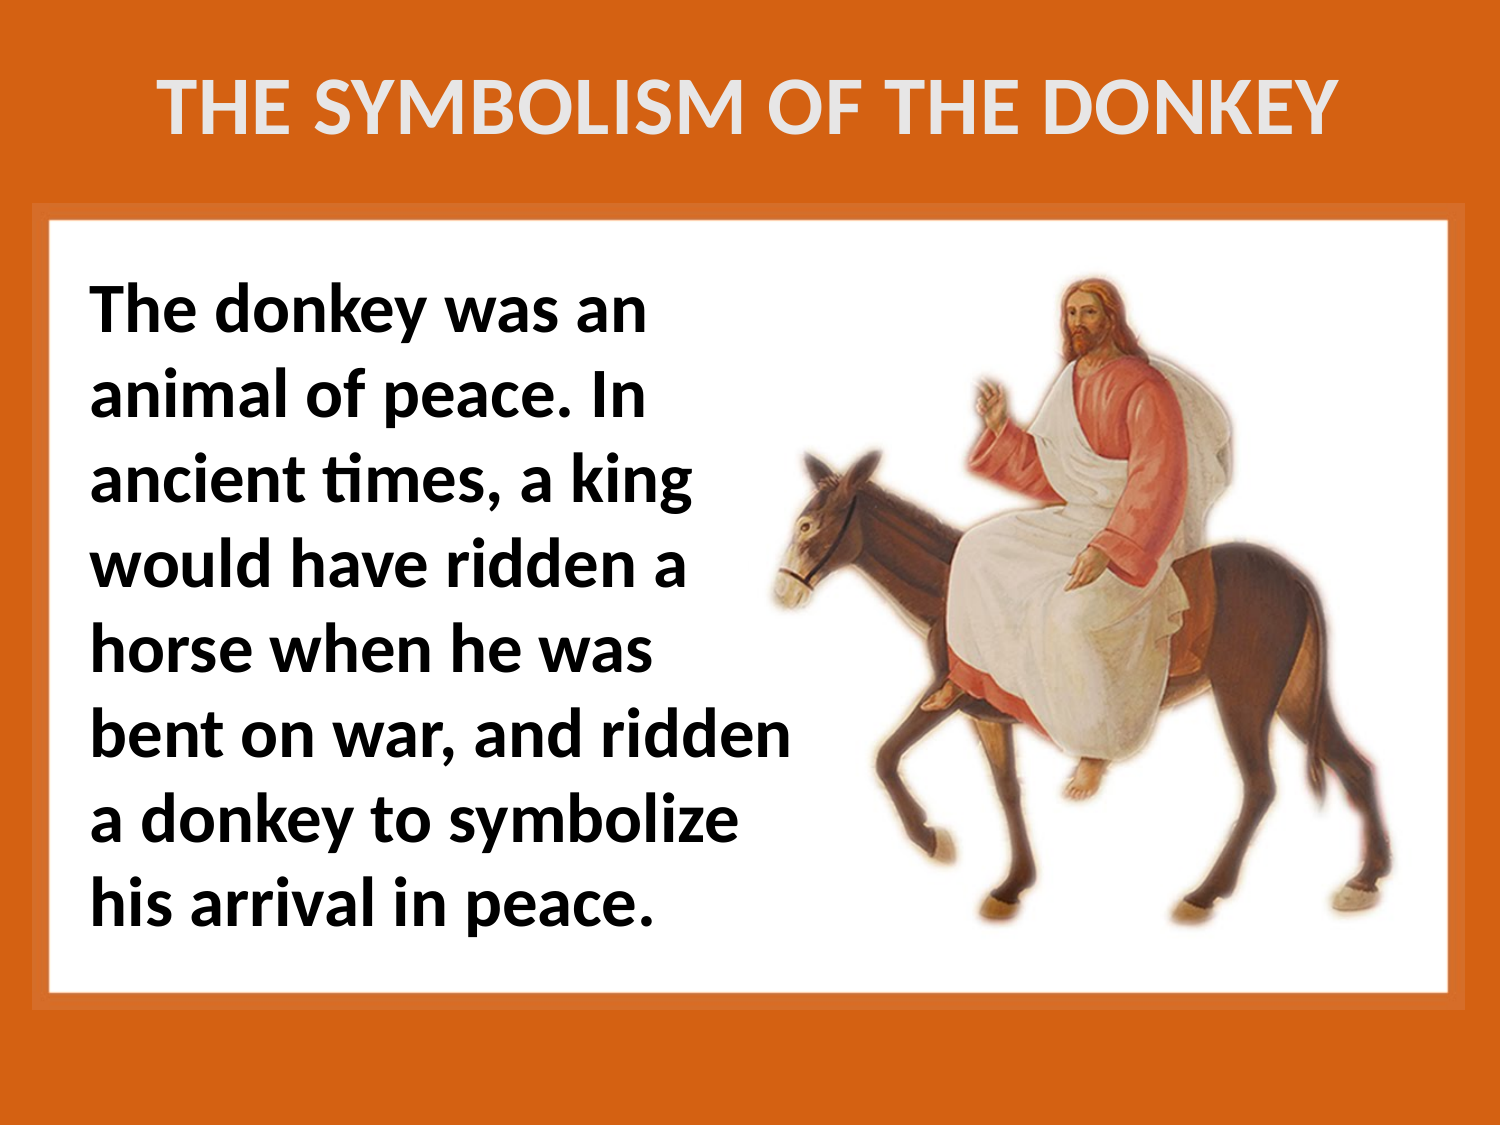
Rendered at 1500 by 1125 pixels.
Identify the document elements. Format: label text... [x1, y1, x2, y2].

text_box THE SYMBOLISM OF THE DONKEY [140, 43, 1356, 159]
picture [32, 203, 1465, 1010]
